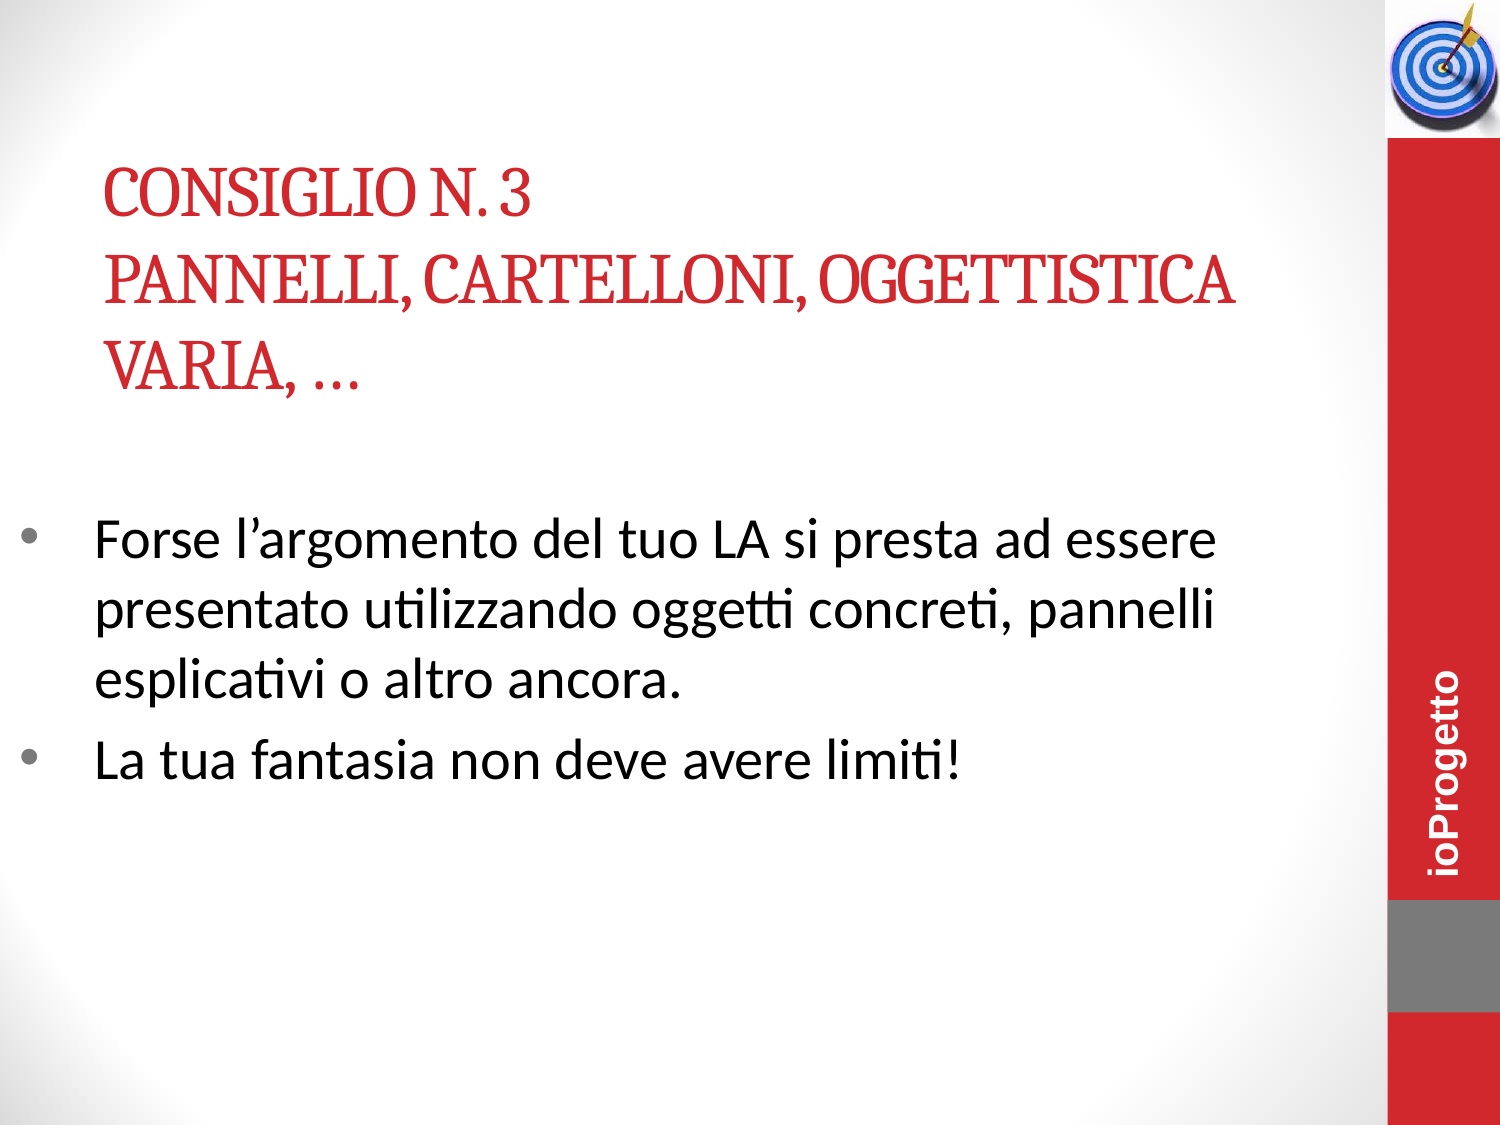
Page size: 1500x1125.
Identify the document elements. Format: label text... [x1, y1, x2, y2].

list Forse l’argomento del tuo LA si presta ad essere presentato utilizzando oggetti concreti, pannelli esplicativi o altro ancora. La tua fantasia non deve avere limiti! [4, 326, 1411, 799]
title Consiglio n. 3 pannelli, cartelloni, oggettistica varia, … [88, 137, 1326, 326]
picture [0, 0, 1500, 1125]
text_box ioProgetto [1408, 515, 1474, 894]
